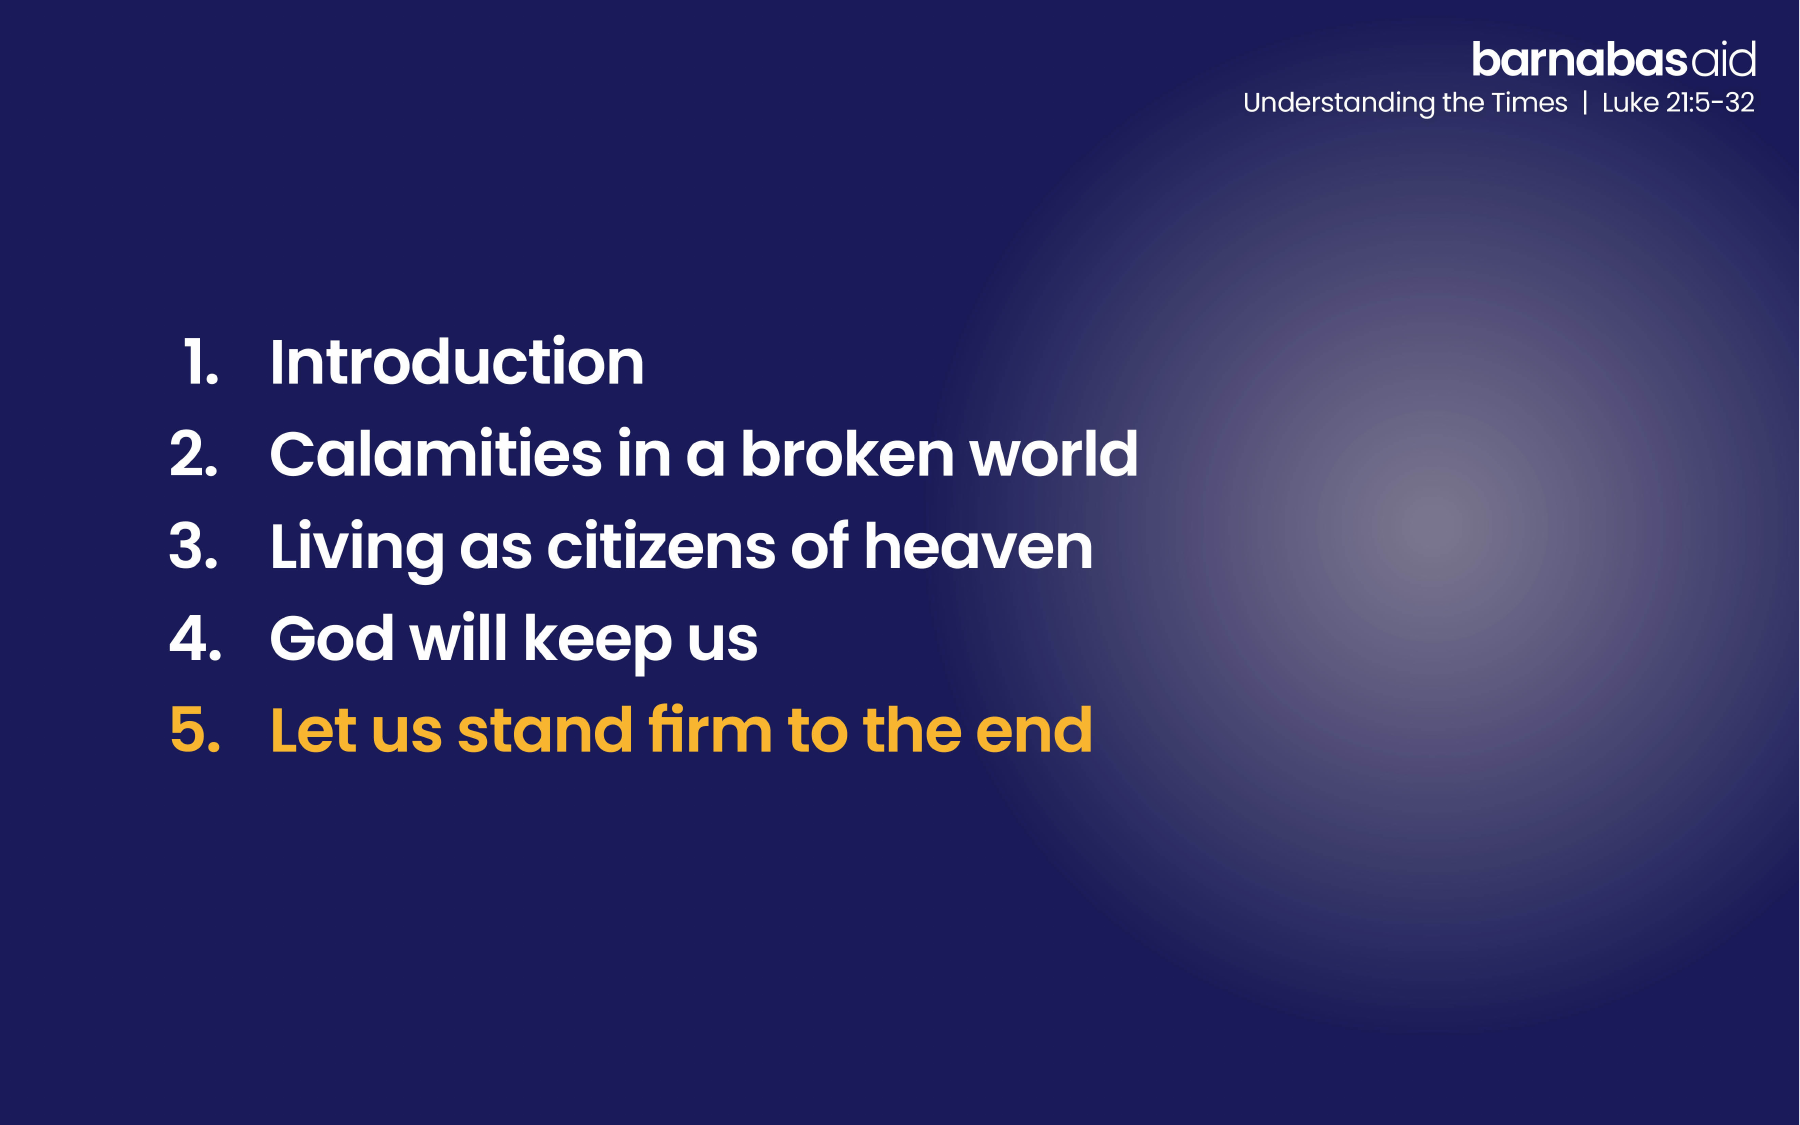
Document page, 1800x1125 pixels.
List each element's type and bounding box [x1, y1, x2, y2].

list [0, 0, 1800, 1125]
